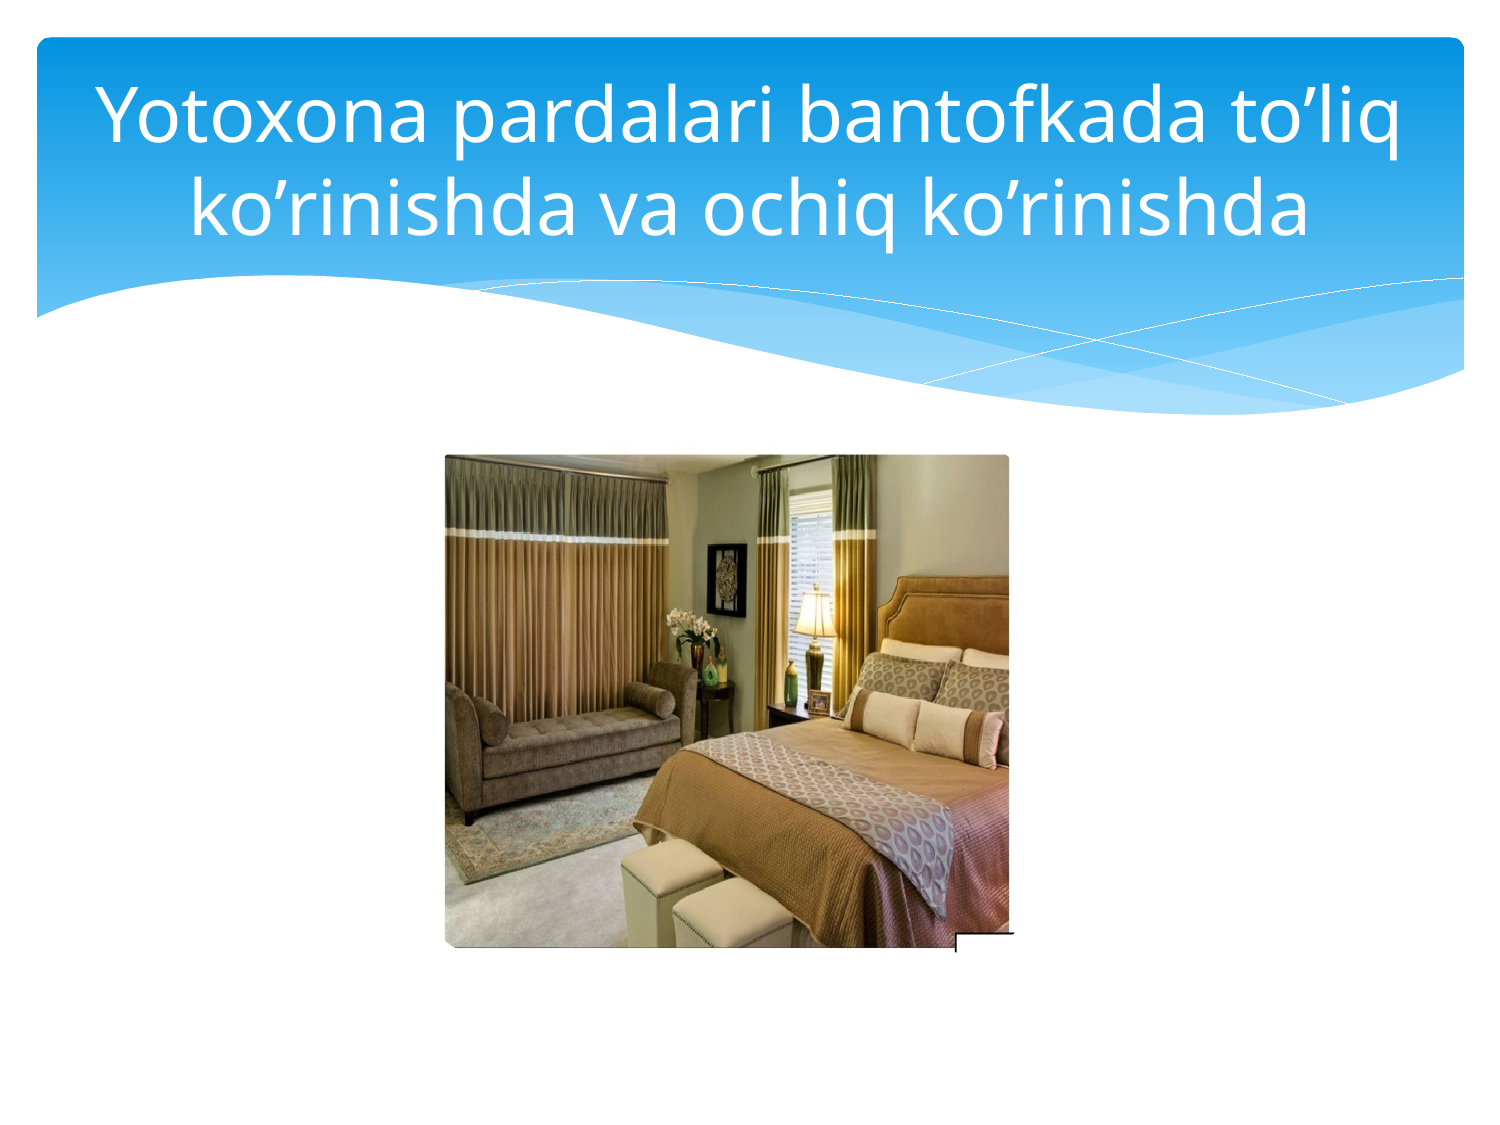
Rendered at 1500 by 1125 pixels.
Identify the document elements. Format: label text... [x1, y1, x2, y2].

title Yotoxona pardalari bantofkada to’liq ko’rinishda va ochiq ko’rinishda [75, 55, 1425, 261]
picture [430, 444, 1022, 953]
